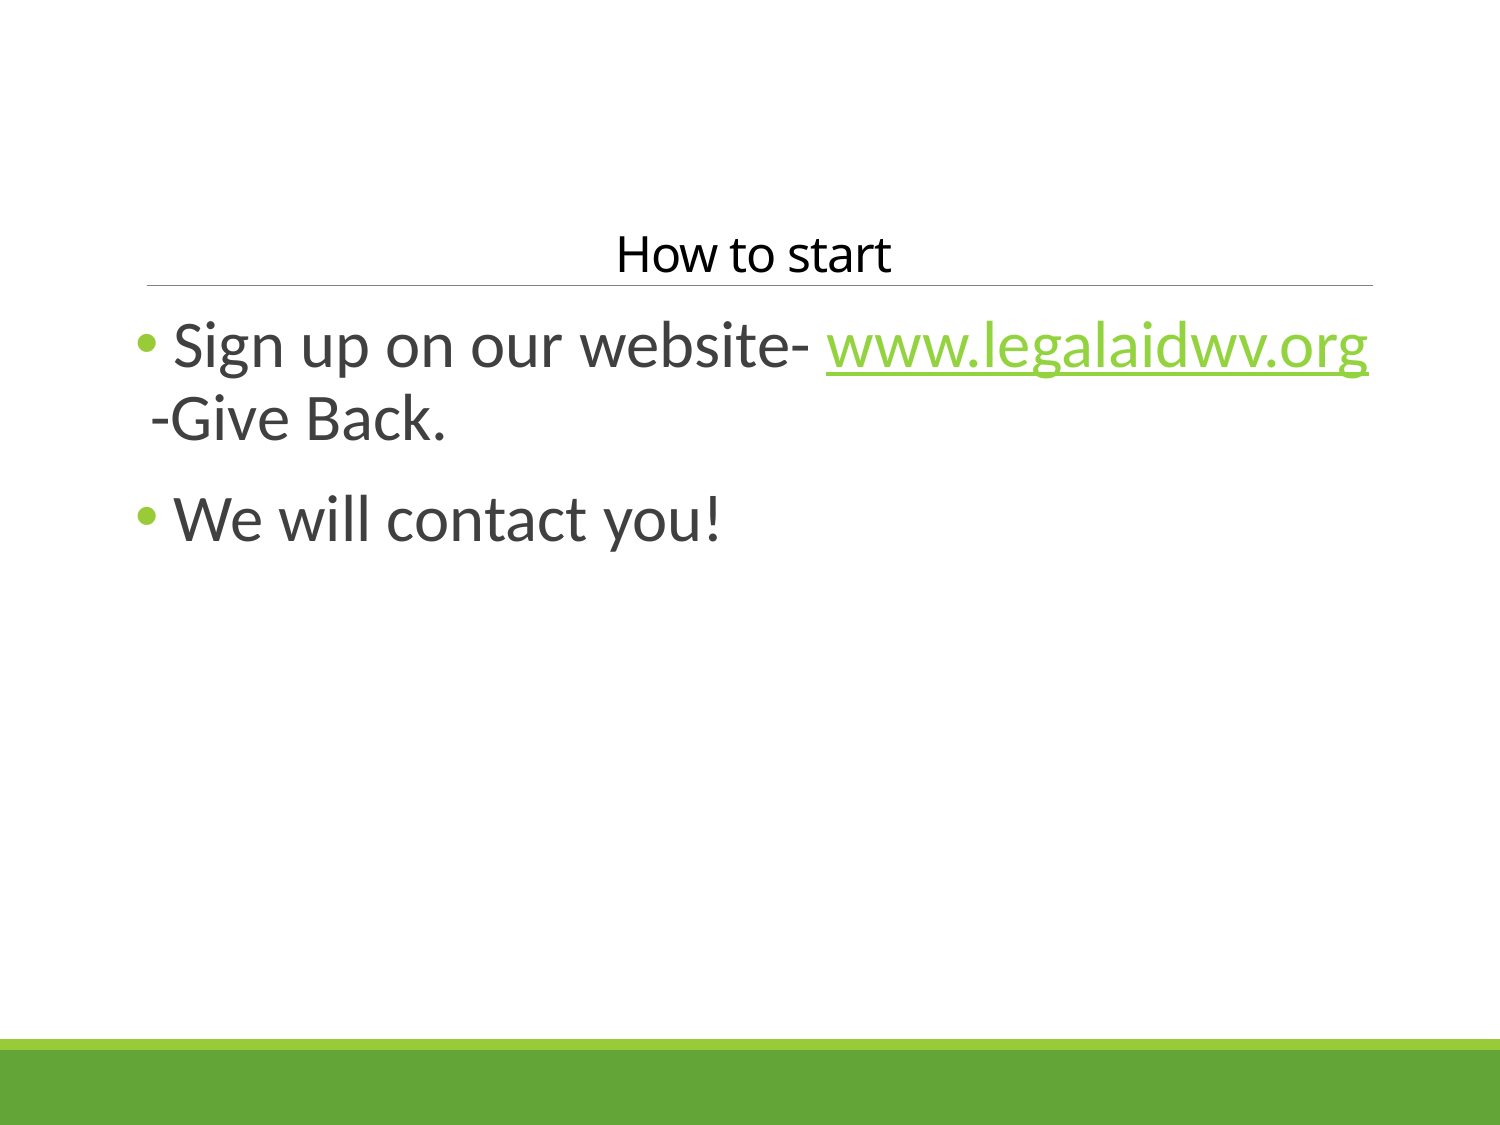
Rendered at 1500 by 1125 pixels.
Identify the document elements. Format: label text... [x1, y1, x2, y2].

title How to start [135, 99, 1373, 302]
list Sign up on our website- www.legalaidwv.org-Give Back. We will contact you! [135, 302, 1373, 963]
